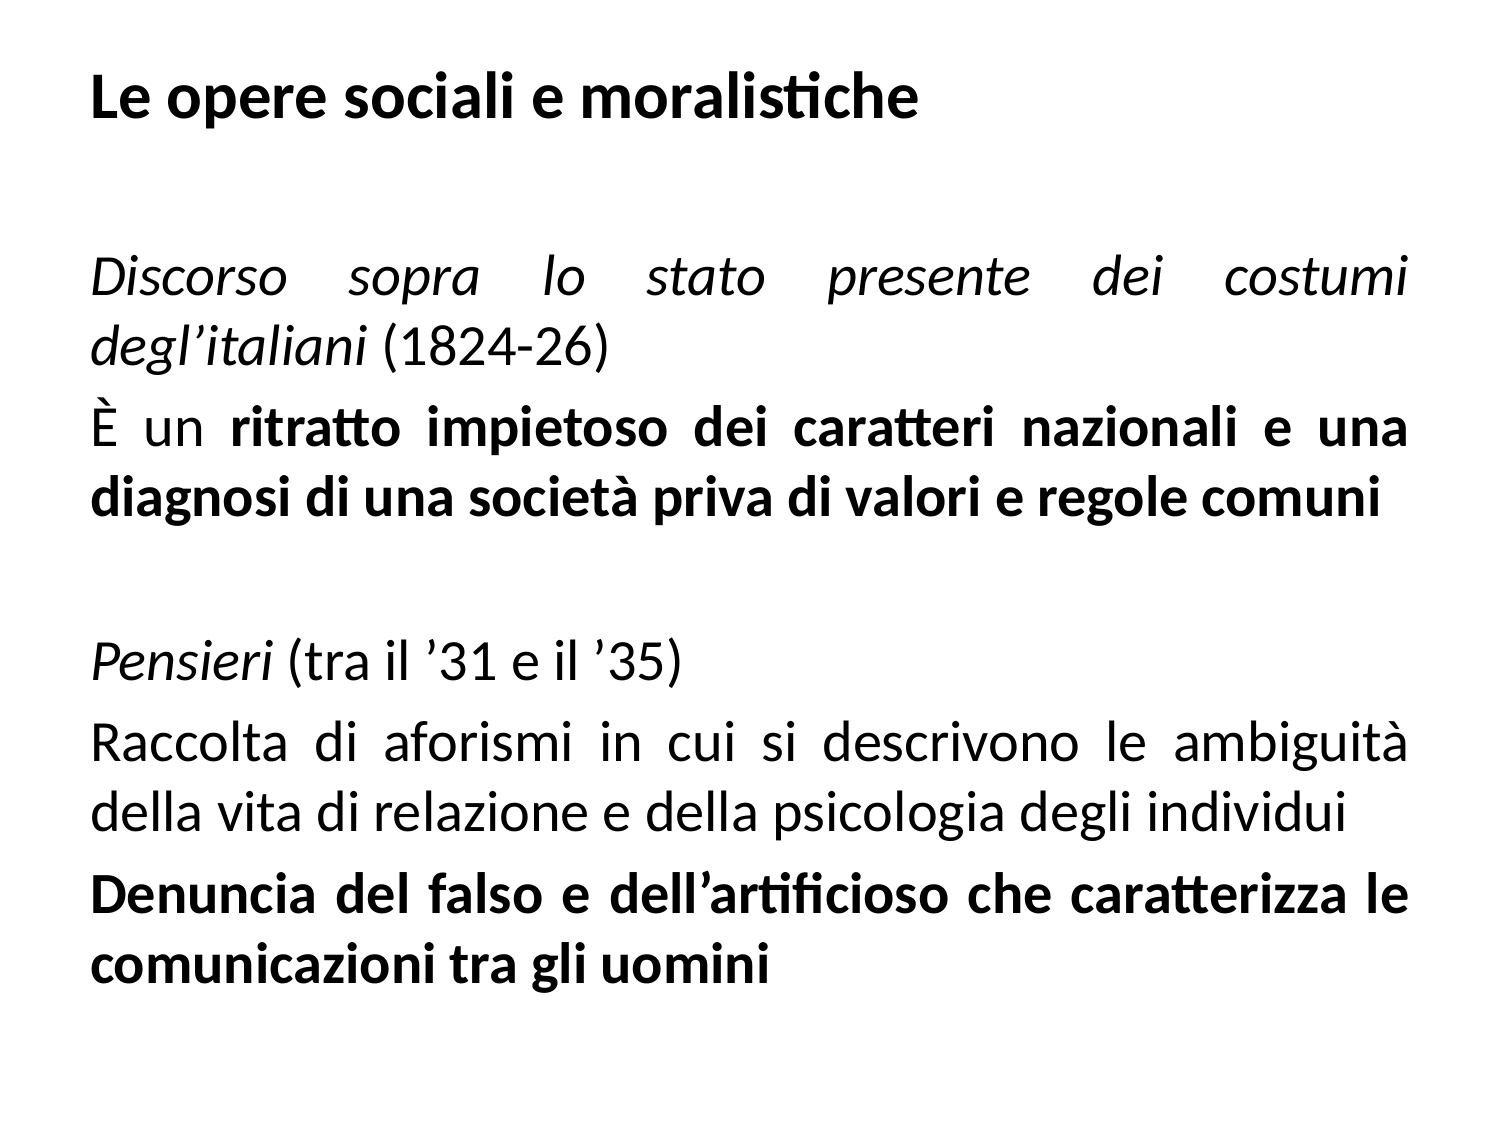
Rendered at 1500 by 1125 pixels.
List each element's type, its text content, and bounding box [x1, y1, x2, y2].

list Le opere sociali e moralistiche Discorso sopra lo stato presente dei costumi degl’italiani (1824-26) È un ritratto impietoso dei caratteri nazionali e una diagnosi di una società priva di valori e regole comuni Pensieri (tra il ’31 e il ’35) Raccolta di aforismi in cui si descrivono le ambiguità della vita di relazione e della psicologia degli individui Denuncia del falso e dell’artificioso che caratterizza le comunicazioni tra gli uomini [75, 44, 1425, 1075]
